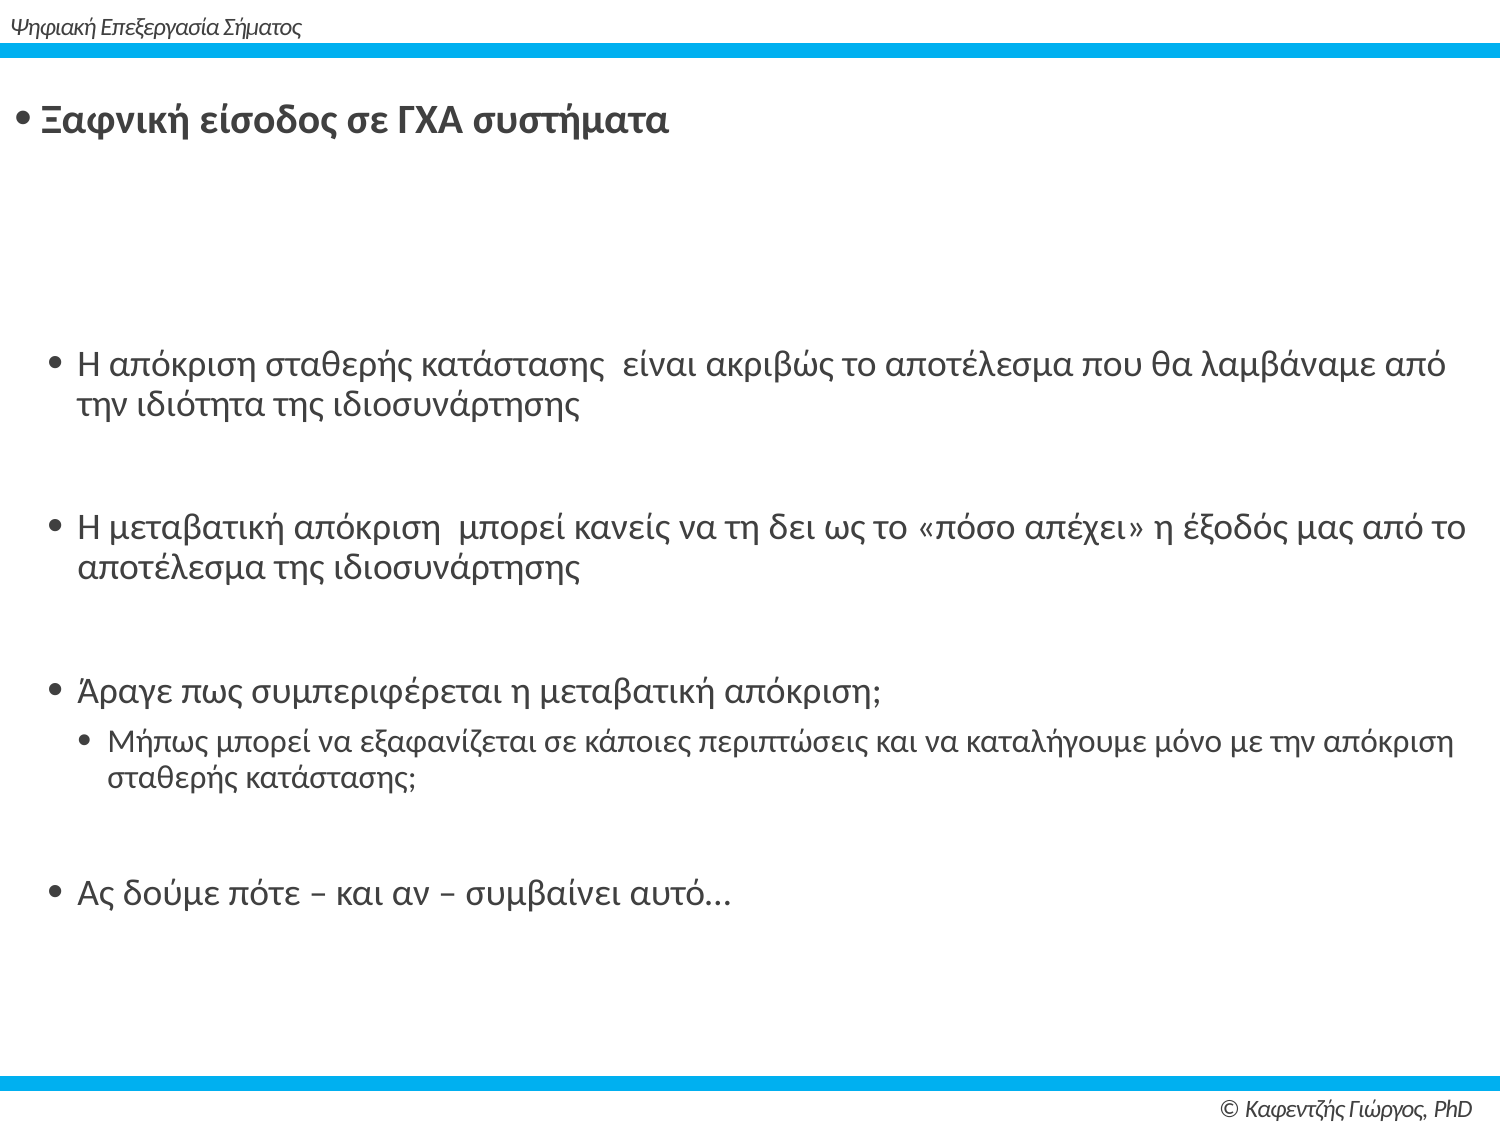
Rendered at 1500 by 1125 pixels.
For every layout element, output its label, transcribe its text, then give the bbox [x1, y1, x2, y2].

title Ψηφιακή Επεξεργασία Σήματος [0, 20, 1484, 43]
text_box [0, 1076, 1500, 1091]
text_box © Καφεντζής Γιώργος, PhD [0, 1100, 1484, 1125]
text_box [0, 43, 1500, 58]
